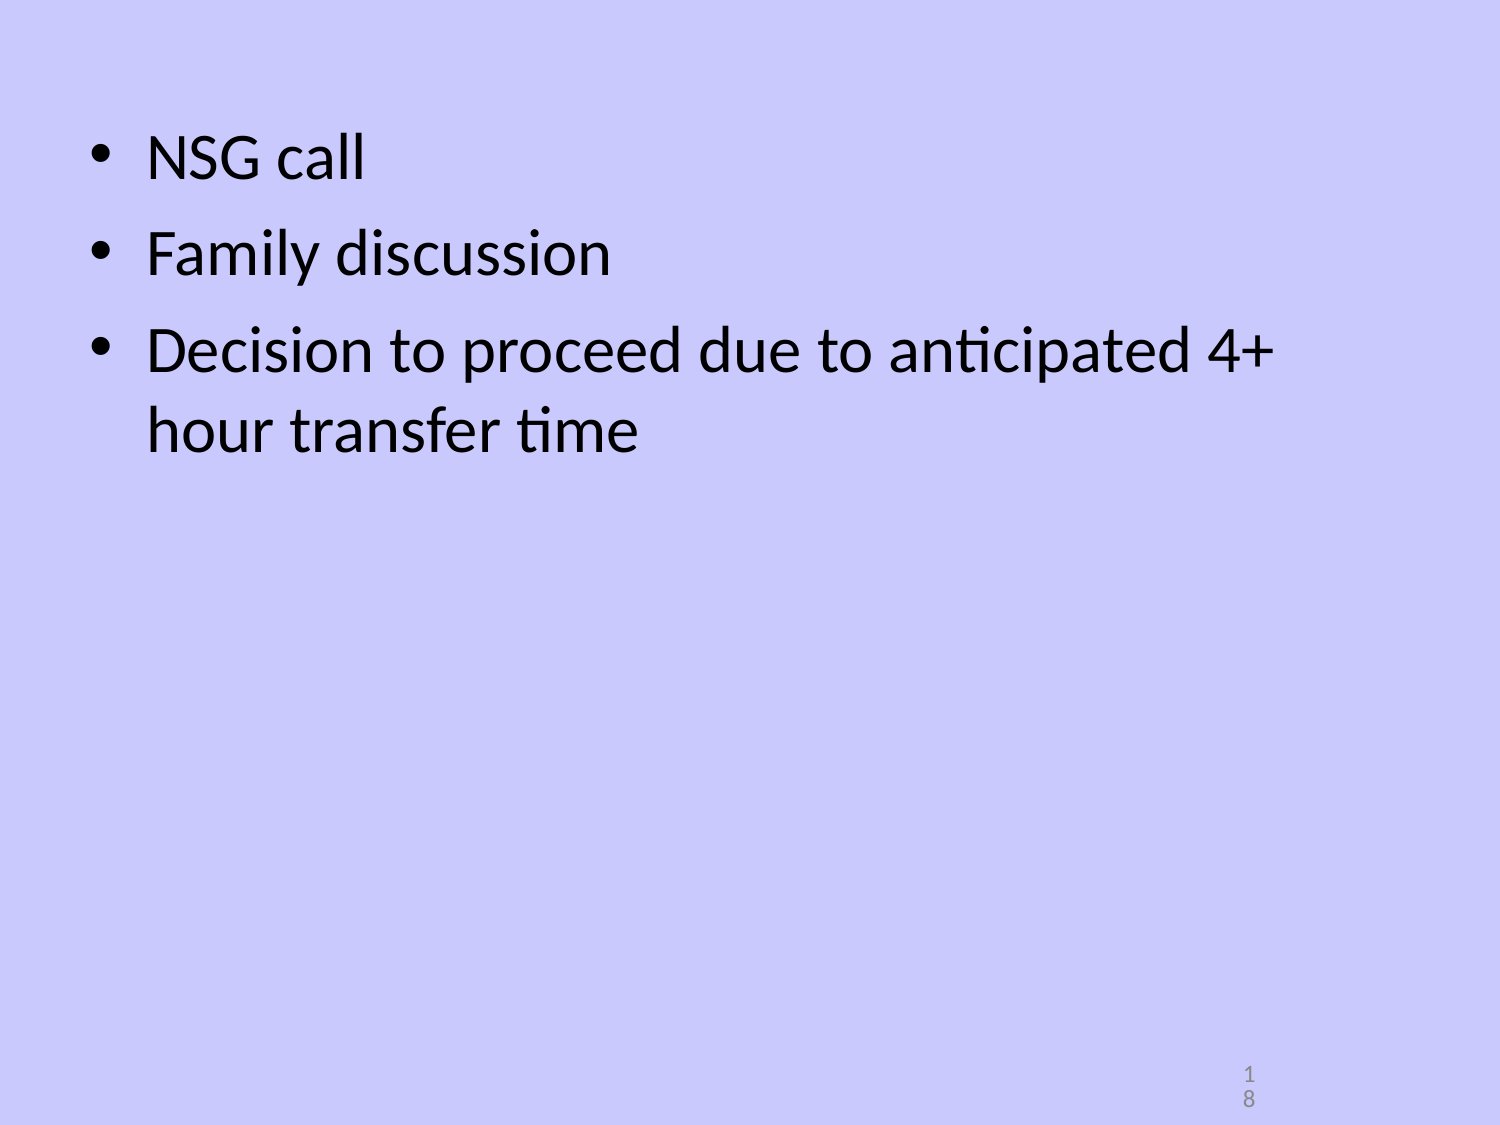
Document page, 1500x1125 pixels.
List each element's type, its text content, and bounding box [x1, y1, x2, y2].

list NSG call Family discussion Decision to proceed due to anticipated 4+ hour transfer time [75, 104, 1425, 967]
slide_number 18 [1227, 1049, 1273, 1097]
